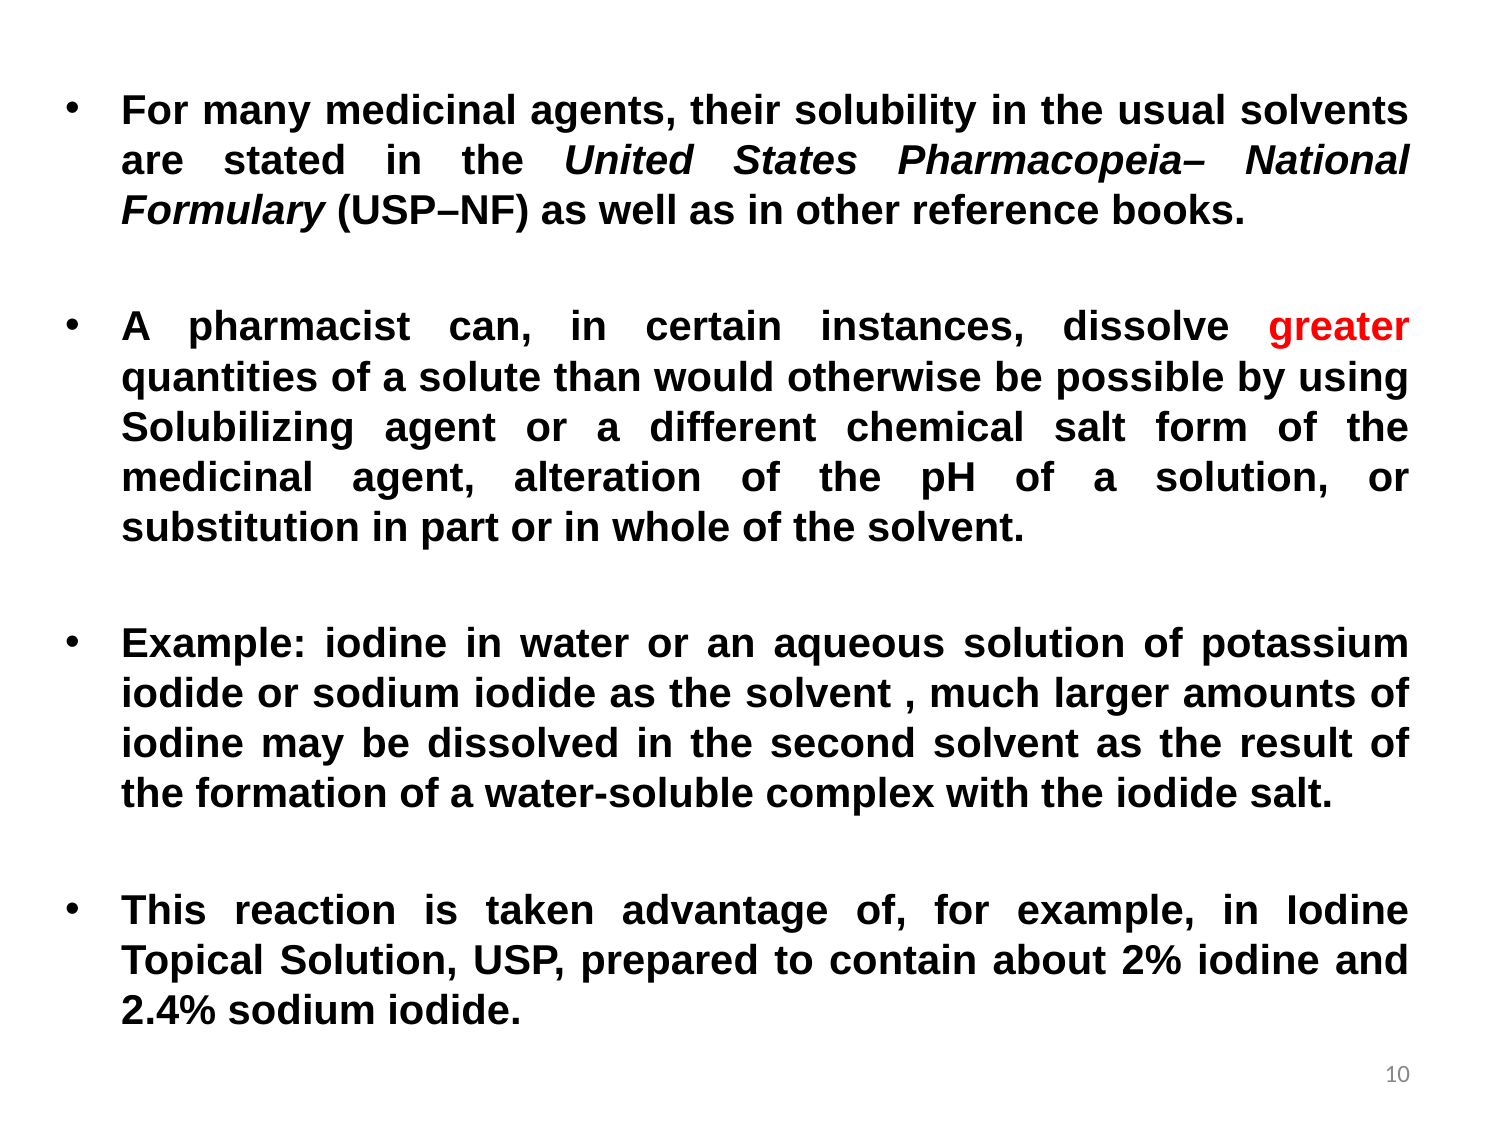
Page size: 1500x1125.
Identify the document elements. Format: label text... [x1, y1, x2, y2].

list For many medicinal agents, their solubility in the usual solvents are stated in the United States Pharmacopeia– National Formulary (USP–NF) as well as in other reference books. A pharmacist can, in certain instances, dissolve greater quantities of a solute than would otherwise be possible by using Solubilizing agent or a different chemical salt form of the medicinal agent, alteration of the pH of a solution, or substitution in part or in whole of the solvent. Example: iodine in water or an aqueous solution of potassium iodide or sodium iodide as the solvent , much larger amounts of iodine may be dissolved in the second solvent as the result of the formation of a water-soluble complex with the iodide salt. This reaction is taken advantage of, for example, in Iodine Topical Solution, USP, prepared to contain about 2% iodine and 2.4% sodium iodide. [49, 74, 1426, 818]
slide_number 10 [1074, 1042, 1425, 1103]
